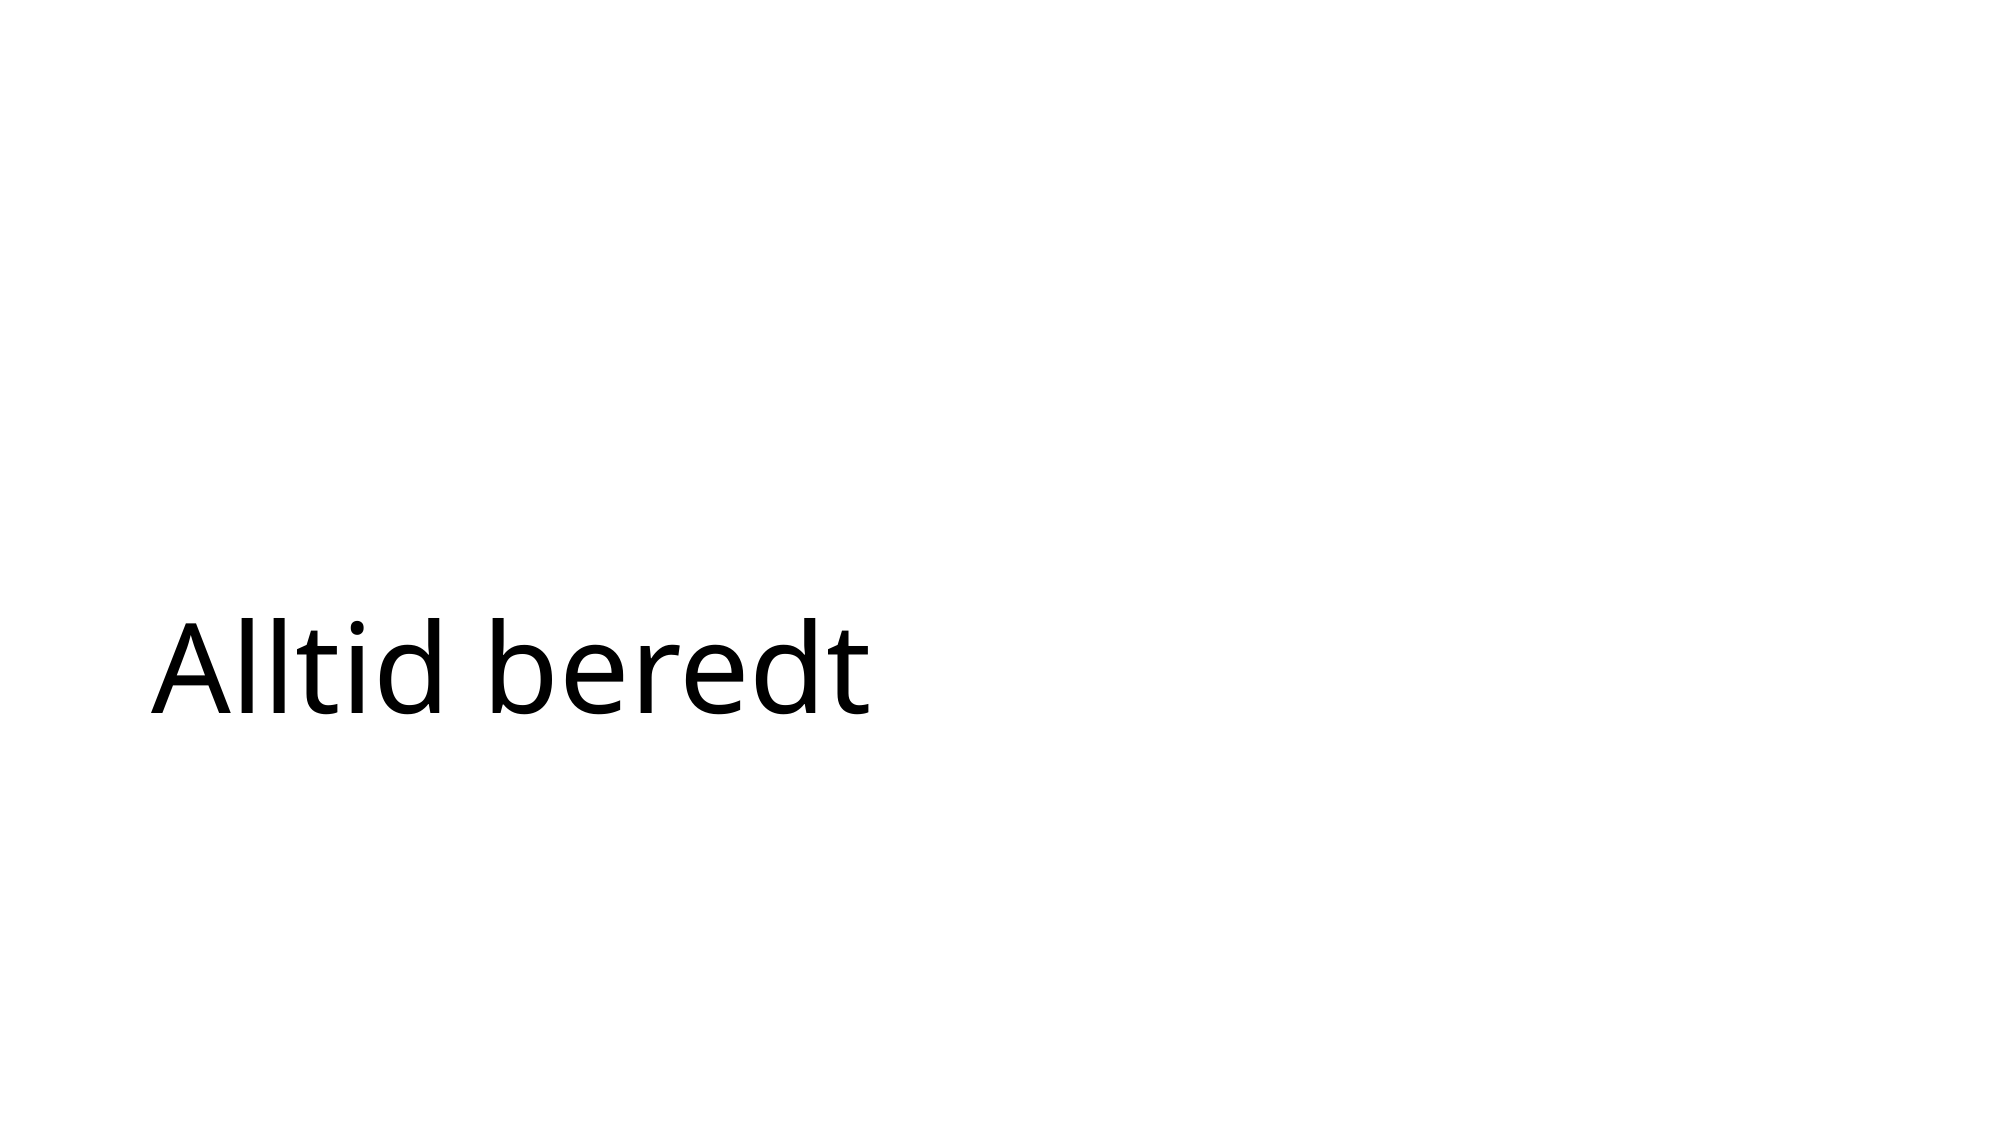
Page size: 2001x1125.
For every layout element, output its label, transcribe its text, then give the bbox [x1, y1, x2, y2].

title Alltid beredt [136, 280, 1862, 749]
